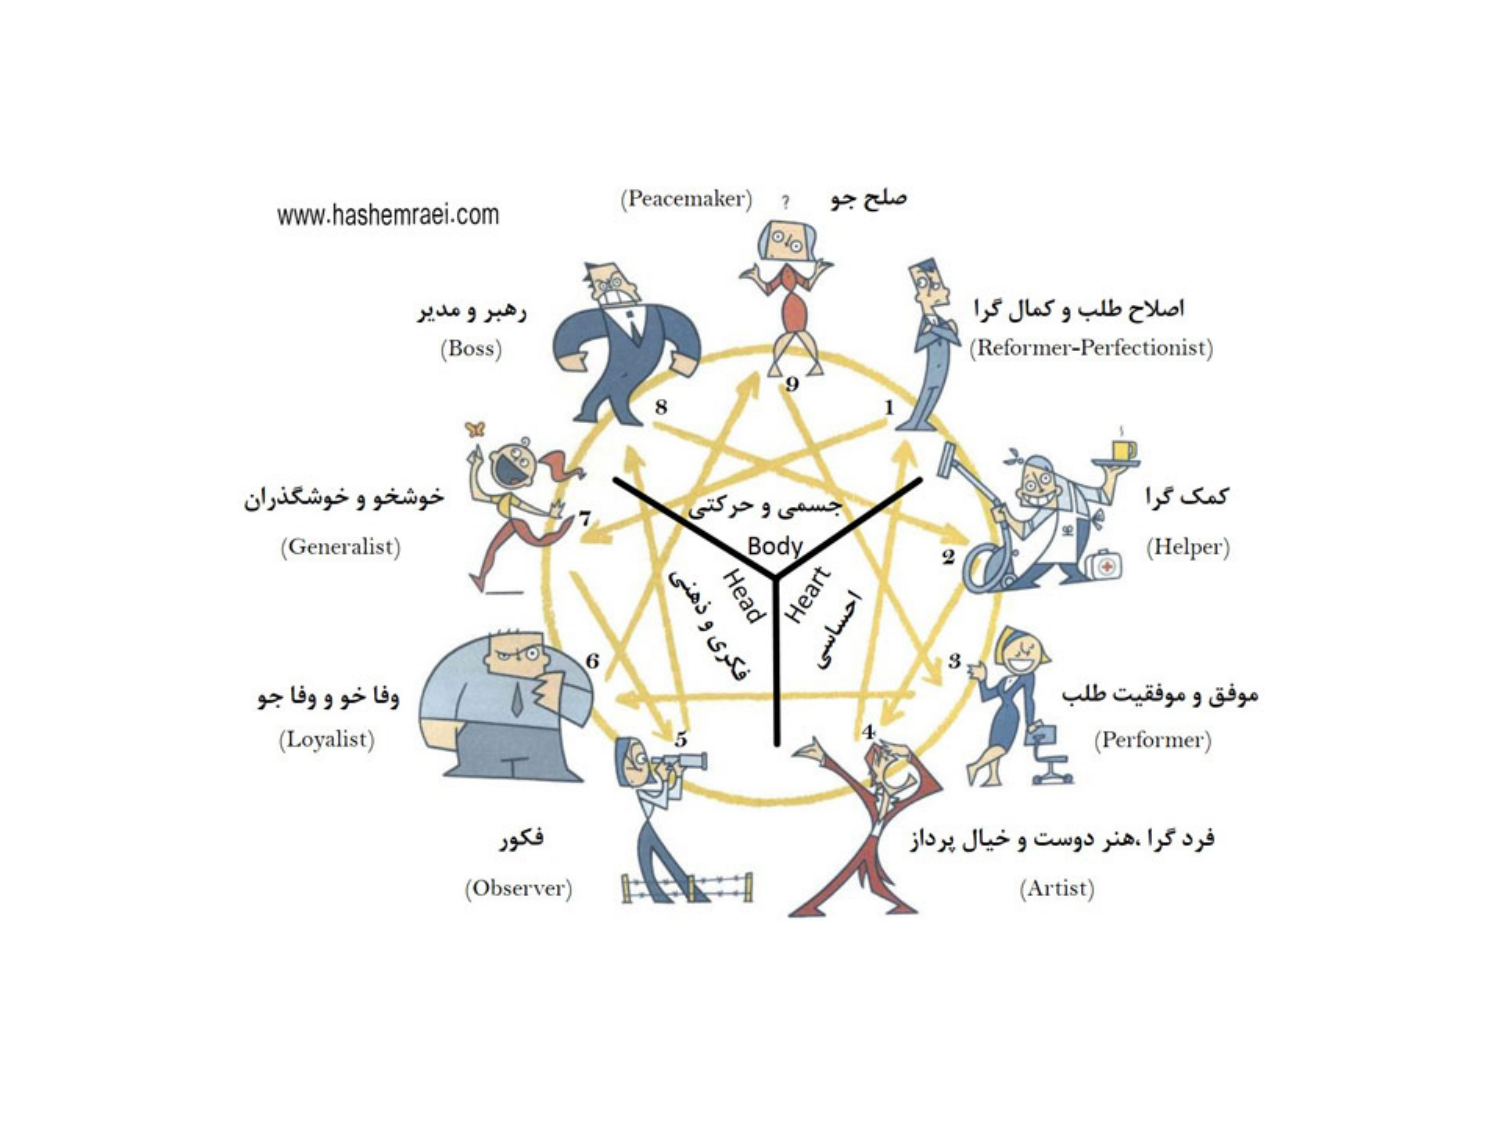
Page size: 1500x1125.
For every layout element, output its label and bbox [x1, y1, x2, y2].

list [226, 174, 1274, 921]
